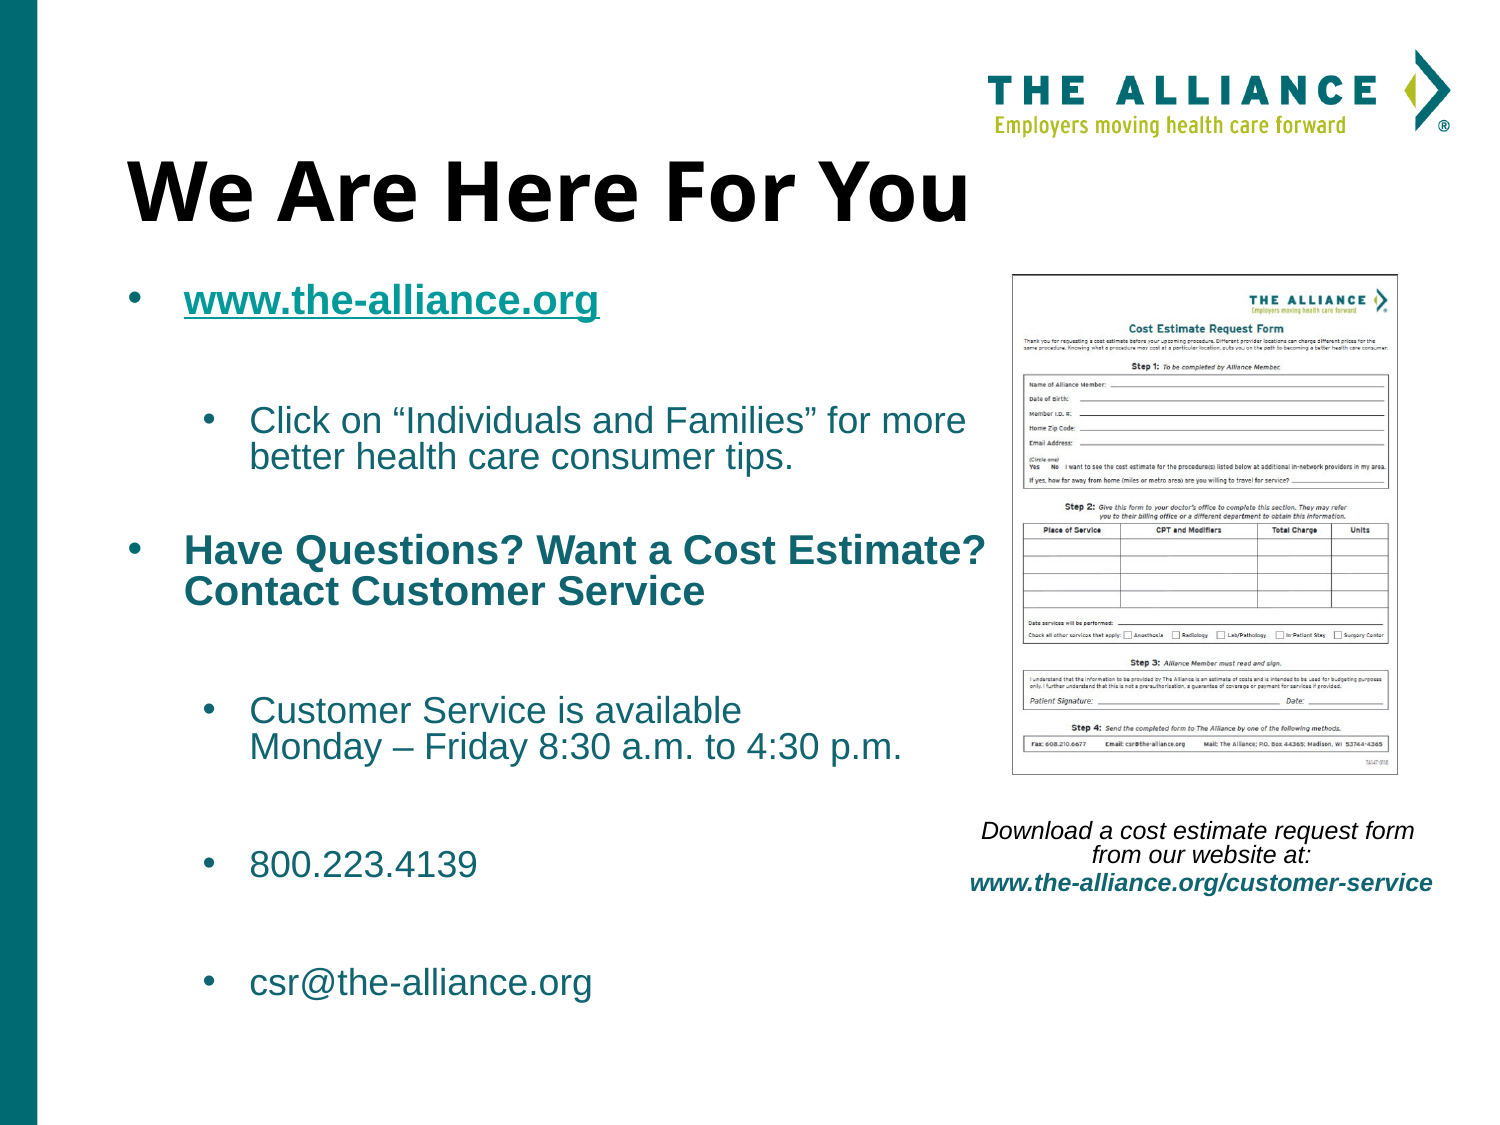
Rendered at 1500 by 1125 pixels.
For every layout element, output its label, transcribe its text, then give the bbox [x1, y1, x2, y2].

picture [988, 49, 1451, 138]
text_box Download a cost estimate request form from our website at: www.the-alliance.org/customer-service [949, 812, 1454, 889]
picture [1012, 274, 1398, 776]
list www.the-alliance.org Click on “Individuals and Families” for more better health care consumer tips. Have Questions? Want a Cost Estimate? Contact Customer Service Customer Service is available Monday – Friday 8:30 a.m. to 4:30 p.m. 800.223.4139 csr@the-alliance.org [112, 275, 1075, 863]
title We Are Here For You [112, 149, 1425, 338]
